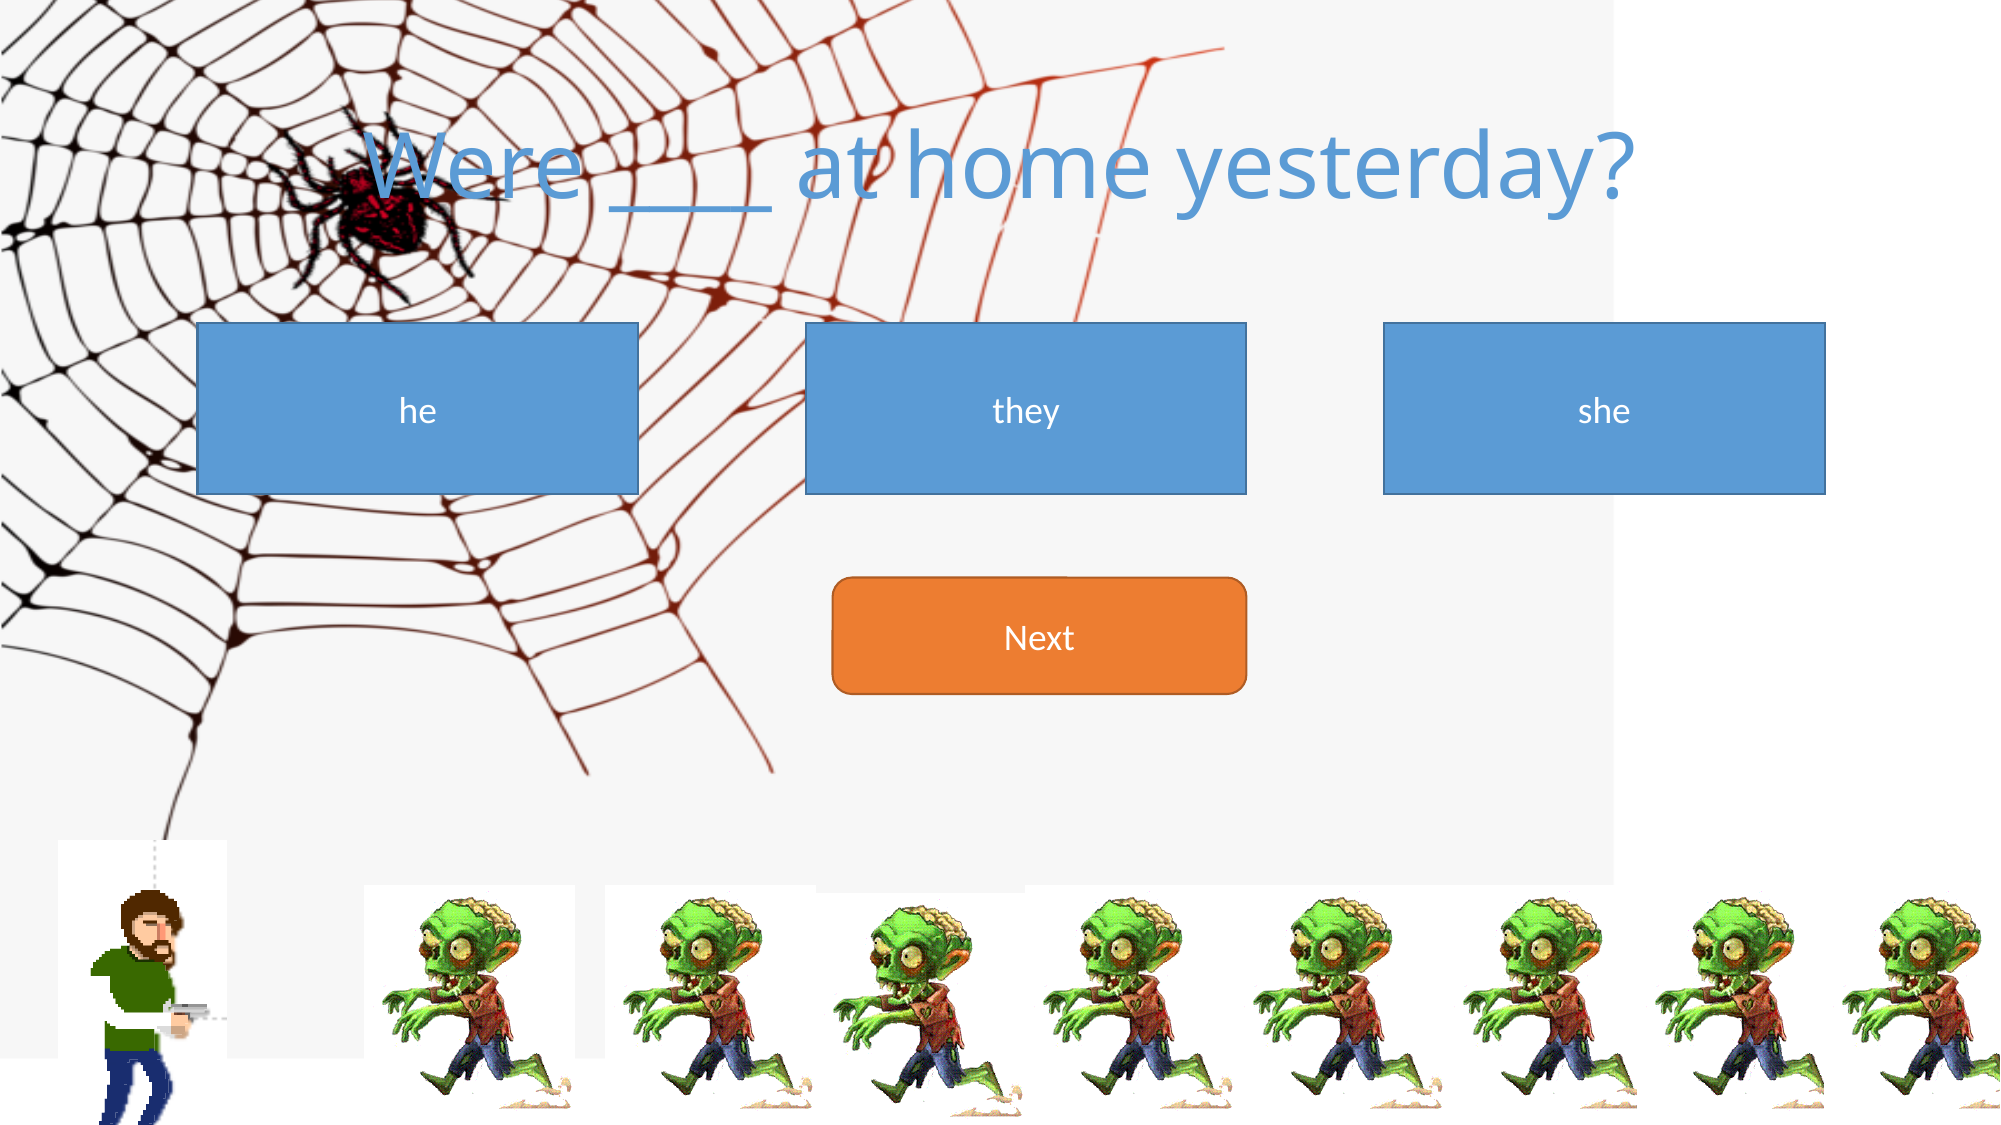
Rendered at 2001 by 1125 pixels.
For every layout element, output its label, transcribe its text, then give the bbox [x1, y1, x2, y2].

picture [0, 0, 2001, 1125]
text_box he [196, 322, 639, 495]
text_box they [805, 322, 1247, 495]
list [58, 840, 227, 848]
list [4, 848, 282, 1125]
title Were ____ at home yesterday? [137, 59, 1863, 278]
text_box Next [831, 576, 1248, 696]
text_box she [1383, 322, 1826, 495]
